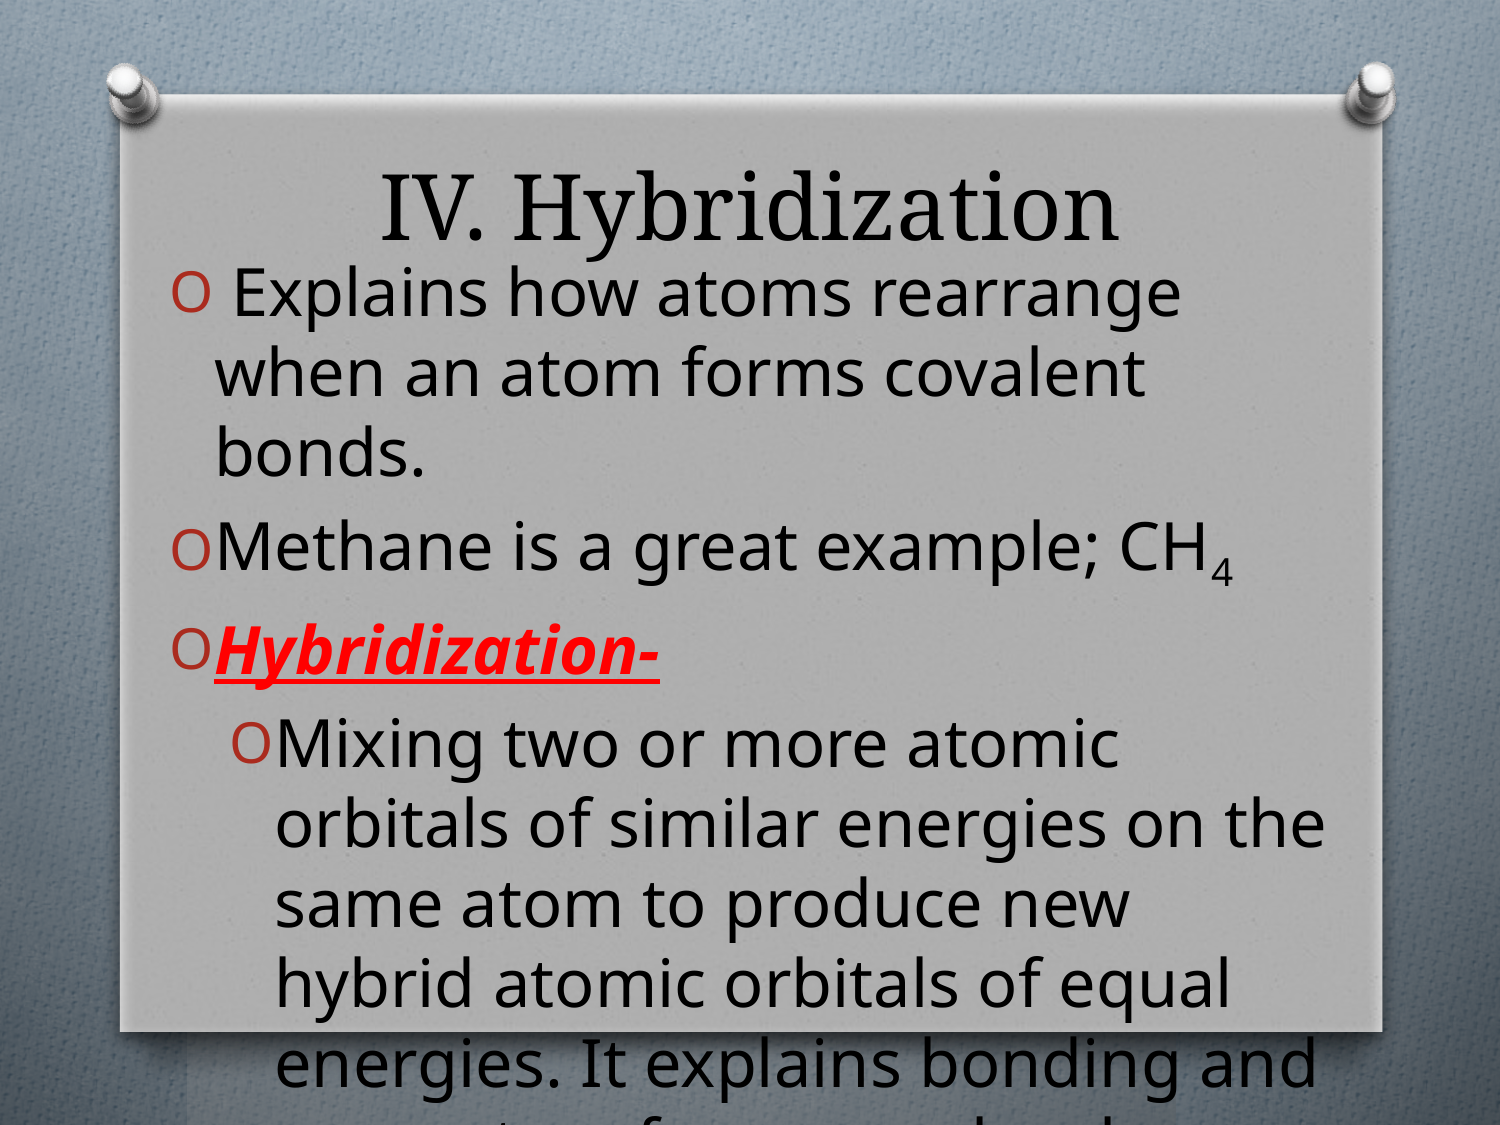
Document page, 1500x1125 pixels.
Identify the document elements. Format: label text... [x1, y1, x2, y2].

picture [75, 29, 198, 153]
list Explains how atoms rearrange when an atom forms covalent bonds. Methane is a great example; CH4 Hybridization- Mixing two or more atomic orbitals of similar energies on the same atom to produce new hybrid atomic orbitals of equal energies. It explains bonding and geometry of many molecules. [154, 242, 1356, 896]
title IV. Hybridization [179, 134, 1323, 242]
picture [1317, 35, 1439, 156]
